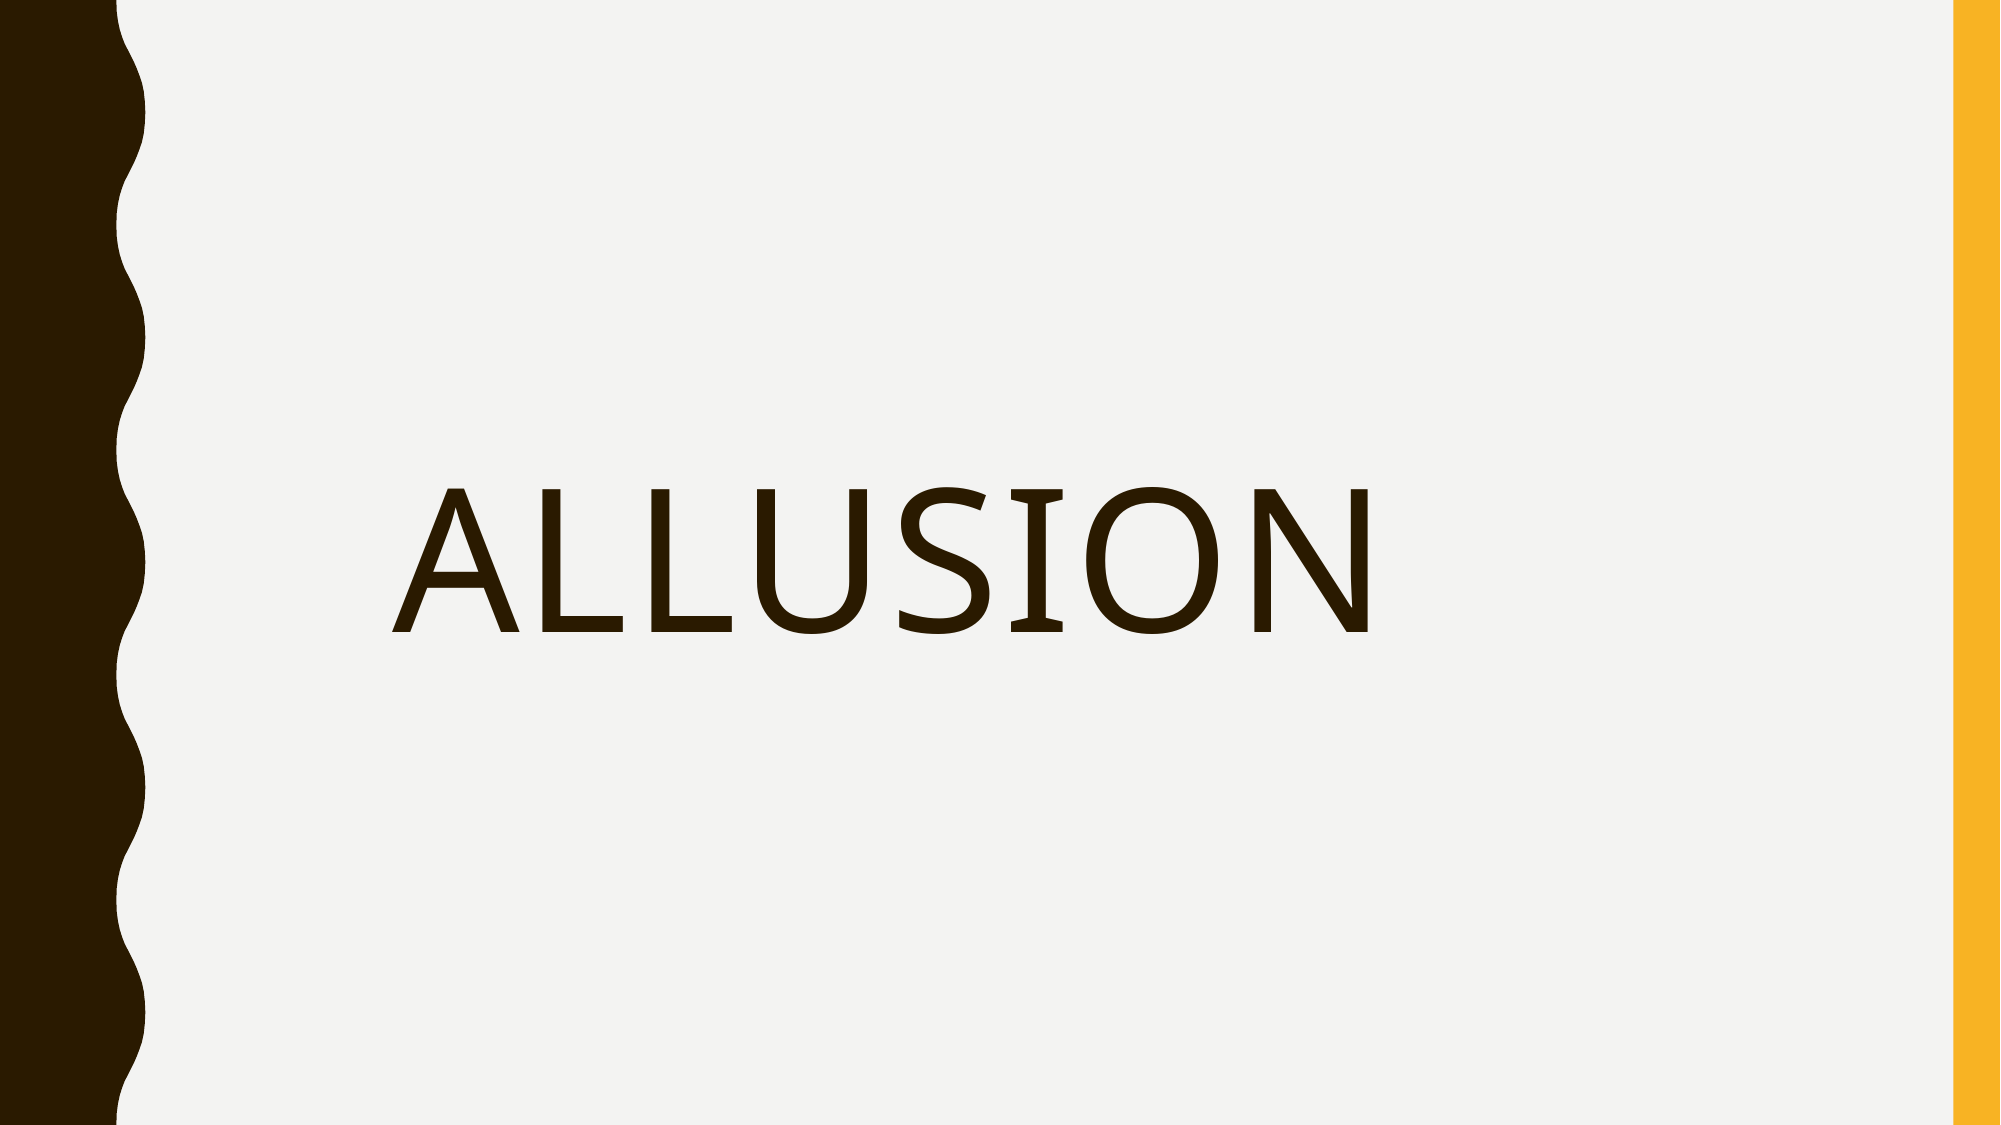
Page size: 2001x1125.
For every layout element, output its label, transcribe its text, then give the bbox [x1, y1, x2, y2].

title allusion [377, 451, 2000, 697]
